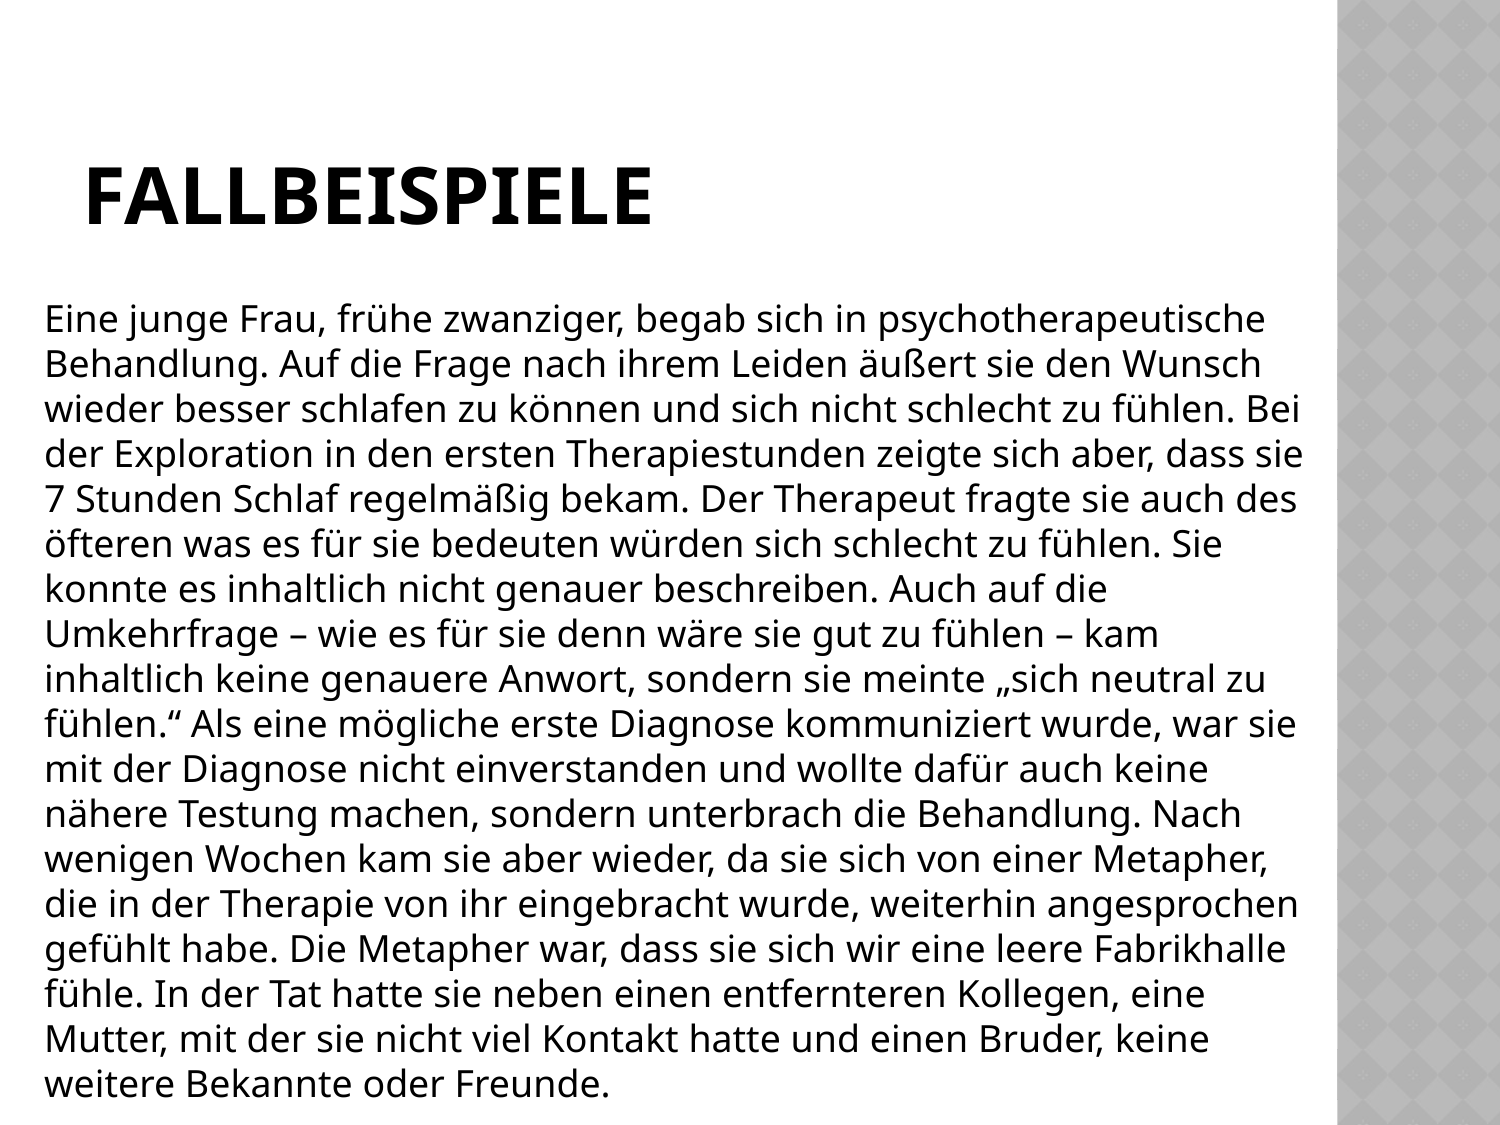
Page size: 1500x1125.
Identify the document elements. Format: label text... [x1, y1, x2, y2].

title Fallbeispiele [75, 52, 1263, 240]
list Eine junge Frau, frühe zwanziger, begab sich in psychotherapeutische Behandlung. Auf die Frage nach ihrem Leiden äußert sie den Wunsch wieder besser schlafen zu können und sich nicht schlecht zu fühlen. Bei der Exploration in den ersten Therapiestunden zeigte sich aber, dass sie 7 Stunden Schlaf regelmäßig bekam. Der Therapeut fragte sie auch des öfteren was es für sie bedeuten würden sich schlecht zu fühlen. Sie konnte es inhaltlich nicht genauer beschreiben. Auch auf die Umkehrfrage – wie es für sie denn wäre sie gut zu fühlen – kam inhaltlich keine genauere Anwort, sondern sie meinte „sich neutral zu fühlen.“ Als eine mögliche erste Diagnose kommuniziert wurde, war sie mit der Diagnose nicht einverstanden und wollte dafür auch keine nähere Testung machen, sondern unterbrach die Behandlung. Nach wenigen Wochen kam sie aber wieder, da sie sich von einer Metapher, die in der Therapie von ihr eingebracht wurde, weiterhin angesprochen gefühlt habe. Die Metapher war, dass sie sich wir eine leere Fabrikhalle fühle. In der Tat hatte sie neben einen entfernteren Kollegen, eine Mutter, mit der sie nicht viel Kontakt hatte und einen Bruder, keine weitere Bekannte oder Freunde. [29, 287, 1342, 1083]
